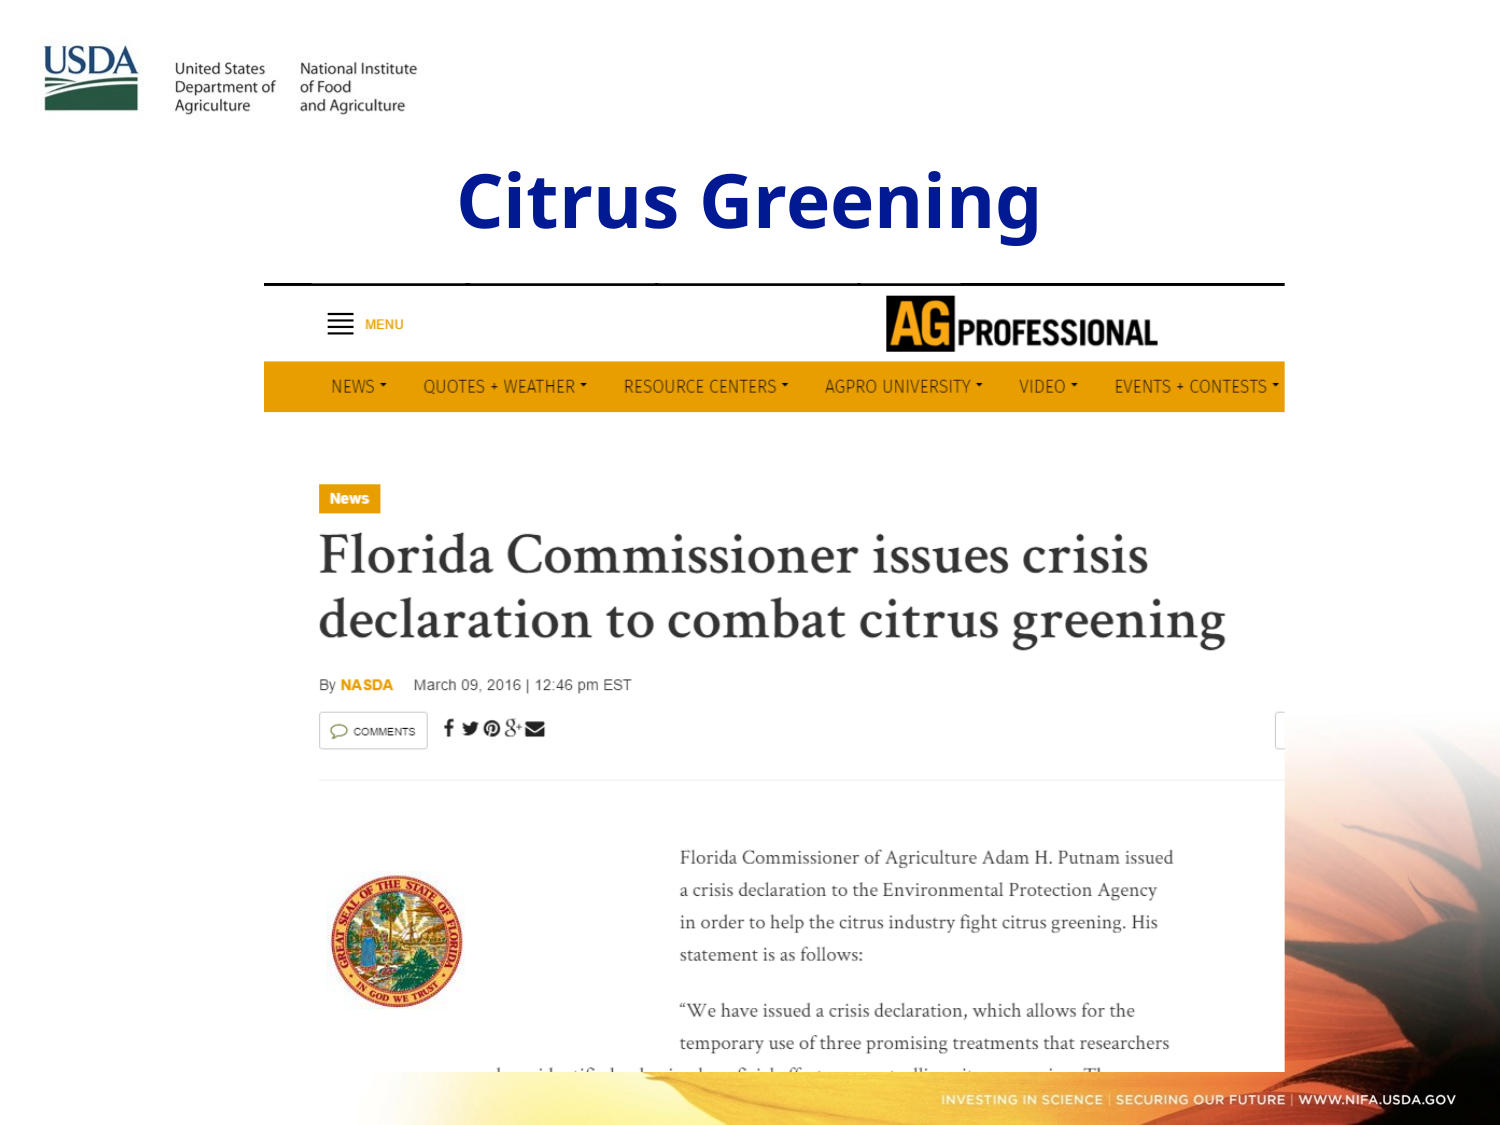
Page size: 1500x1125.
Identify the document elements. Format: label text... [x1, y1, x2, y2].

title Citrus Greening [74, 133, 1426, 263]
picture [0, 0, 1500, 1125]
